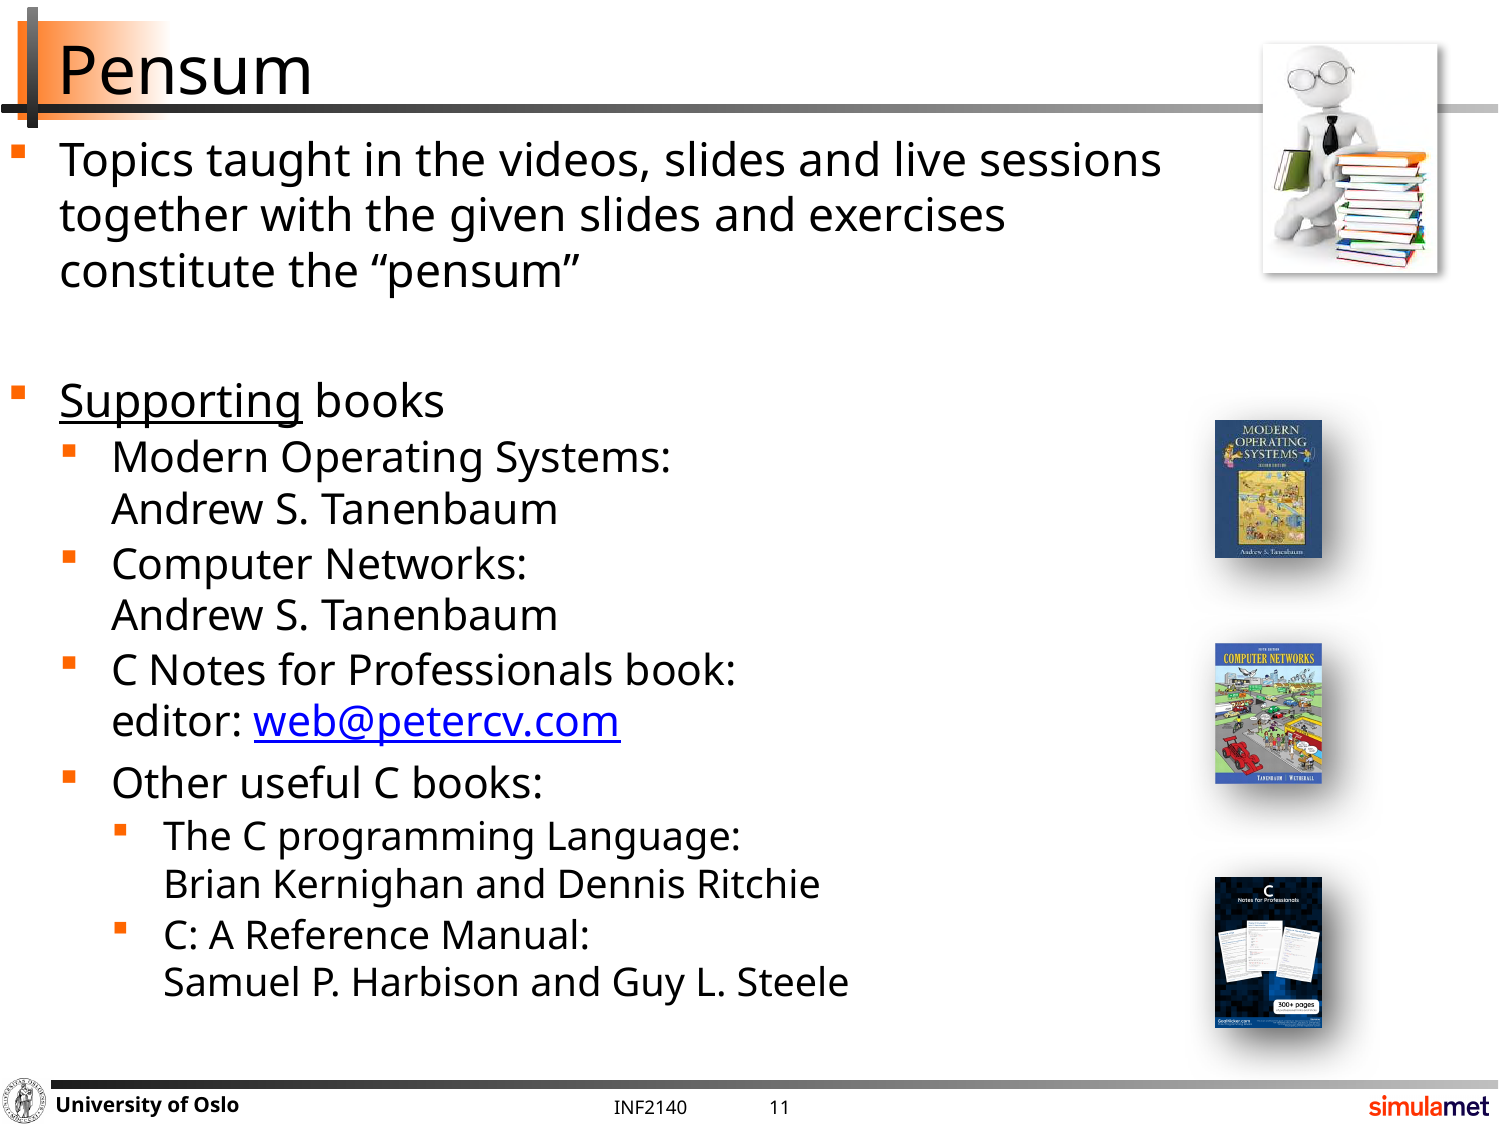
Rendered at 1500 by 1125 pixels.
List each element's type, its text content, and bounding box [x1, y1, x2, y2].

picture [1215, 420, 1322, 558]
list Topics taught in the videos, slides and live sessions together with the given slides and exercises constitute the “pensum” Supporting books Modern Operating Systems: Andrew S. Tanenbaum Computer Networks: Andrew S. Tanenbaum C Notes for Professionals book: editor: web@petercv.com Other useful C books: The C programming Language: Brian Kernighan and Dennis Ritchie C: A Reference Manual: Samuel P. Harbison and Guy L. Steele [0, 122, 1180, 1073]
picture [2, 1078, 54, 1124]
title Pensum [50, 20, 1496, 114]
picture [1215, 643, 1323, 784]
picture [1262, 44, 1438, 273]
picture [1369, 1095, 1489, 1116]
picture [1214, 877, 1322, 1028]
